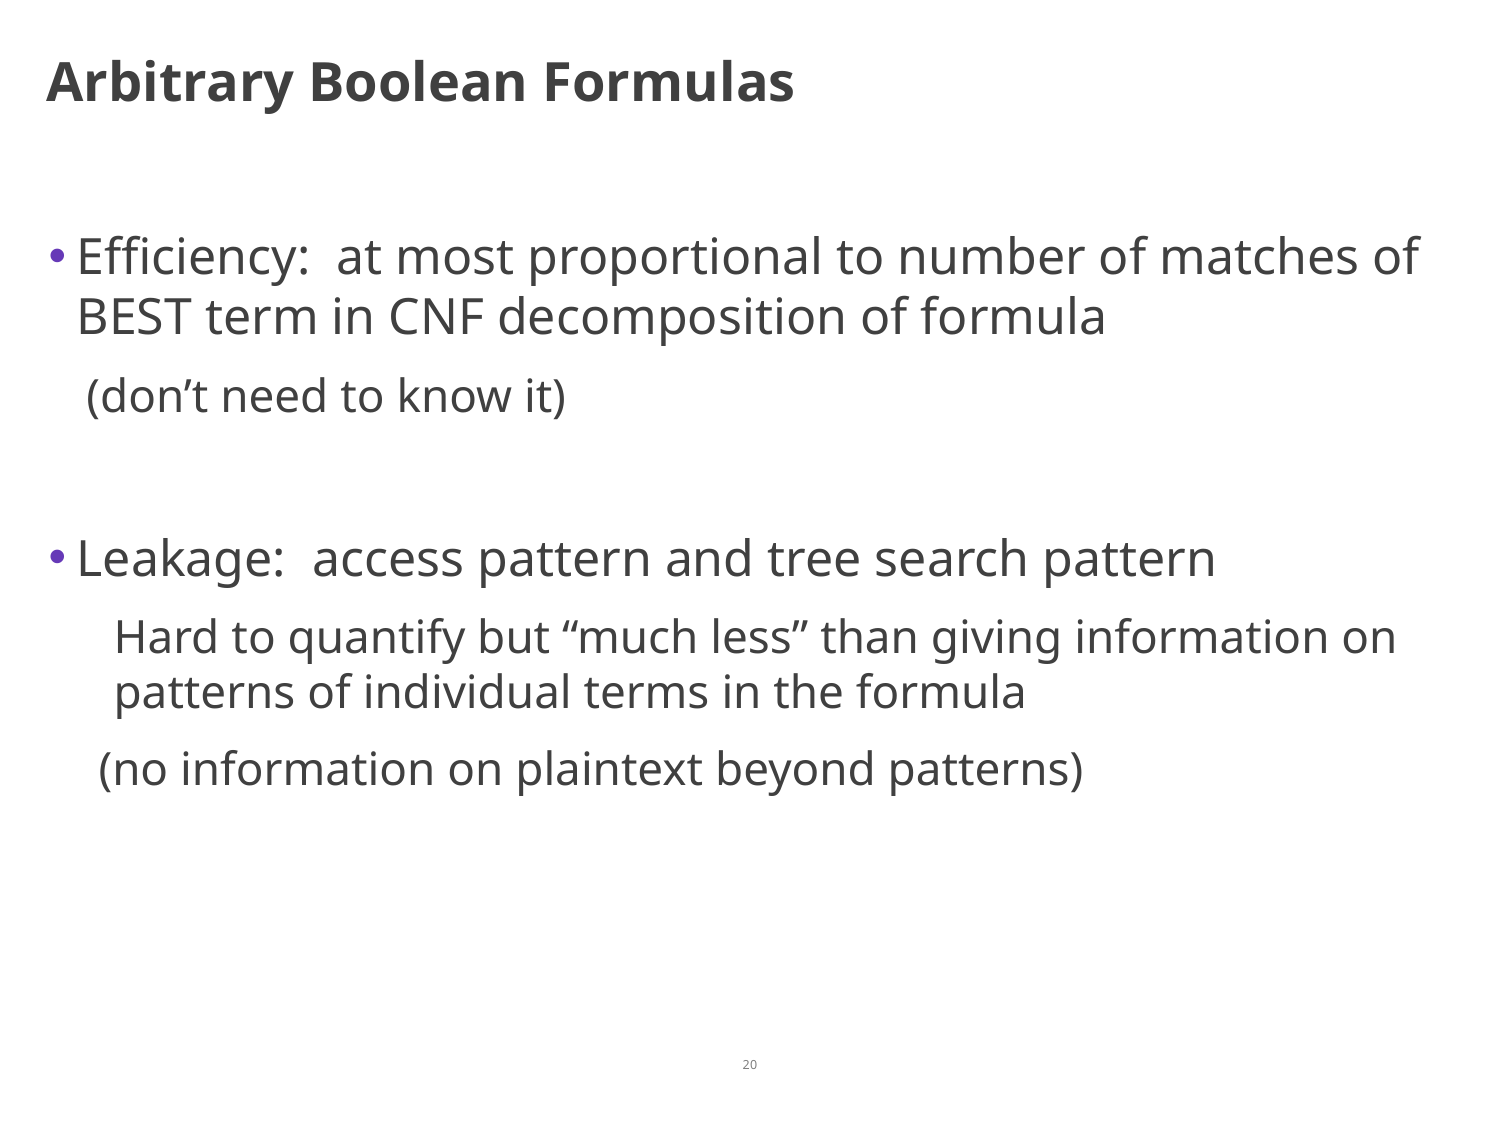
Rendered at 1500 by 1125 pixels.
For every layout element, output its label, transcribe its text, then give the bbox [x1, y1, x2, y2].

title Arbitrary Boolean Formulas [31, 39, 1450, 228]
list Efficiency: at most proportional to number of matches of BEST term in CNF decomposition of formula (don’t need to know it) Leakage: access pattern and tree search pattern Hard to quantify but “much less” than giving information on patterns of individual terms in the formula (no information on plaintext beyond patterns) [40, 228, 1450, 968]
